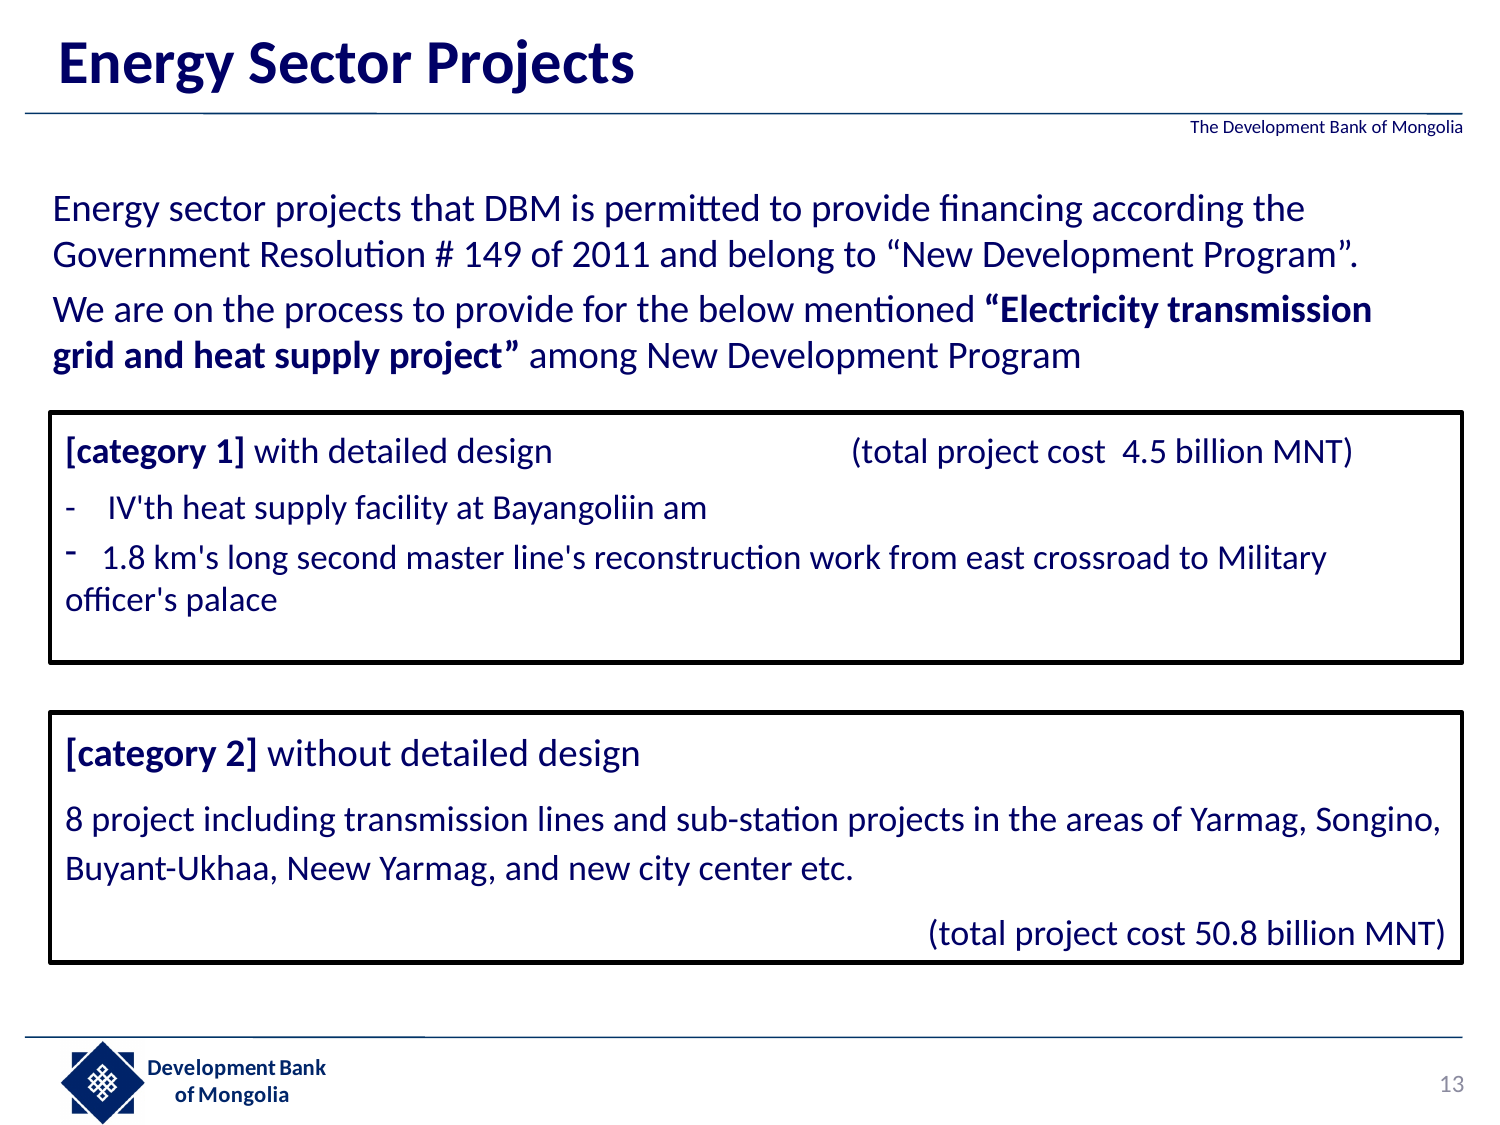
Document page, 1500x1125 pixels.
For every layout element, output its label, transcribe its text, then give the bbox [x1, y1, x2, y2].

text_box [category 1] with detailed design (total project cost 4.5 billion MNT) - IV'th heat supply facility at Bayangoliin am 1.8 km's long second master line's reconstruction work from east crossroad to Military officer's palace [48, 410, 1464, 665]
text_box Energy sector projects that DBM is permitted to provide financing according the Government Resolution # 149 of 2011 and belong to “New Development Program”. We are on the process to provide for the below mentioned “Electricity transmission grid and heat supply project” among New Development Program [37, 174, 1450, 388]
slide_number 13 [1129, 1052, 1480, 1113]
text_box [category 2] without detailed design 8 project including transmission lines and sub-station projects in the areas of Yarmag, Songino, Buyant-Ukhaa, Neew Yarmag, and new city center etc. (total project cost 50.8 billion MNT) [48, 710, 1464, 965]
title Energy Sector Projects [43, 18, 1394, 99]
